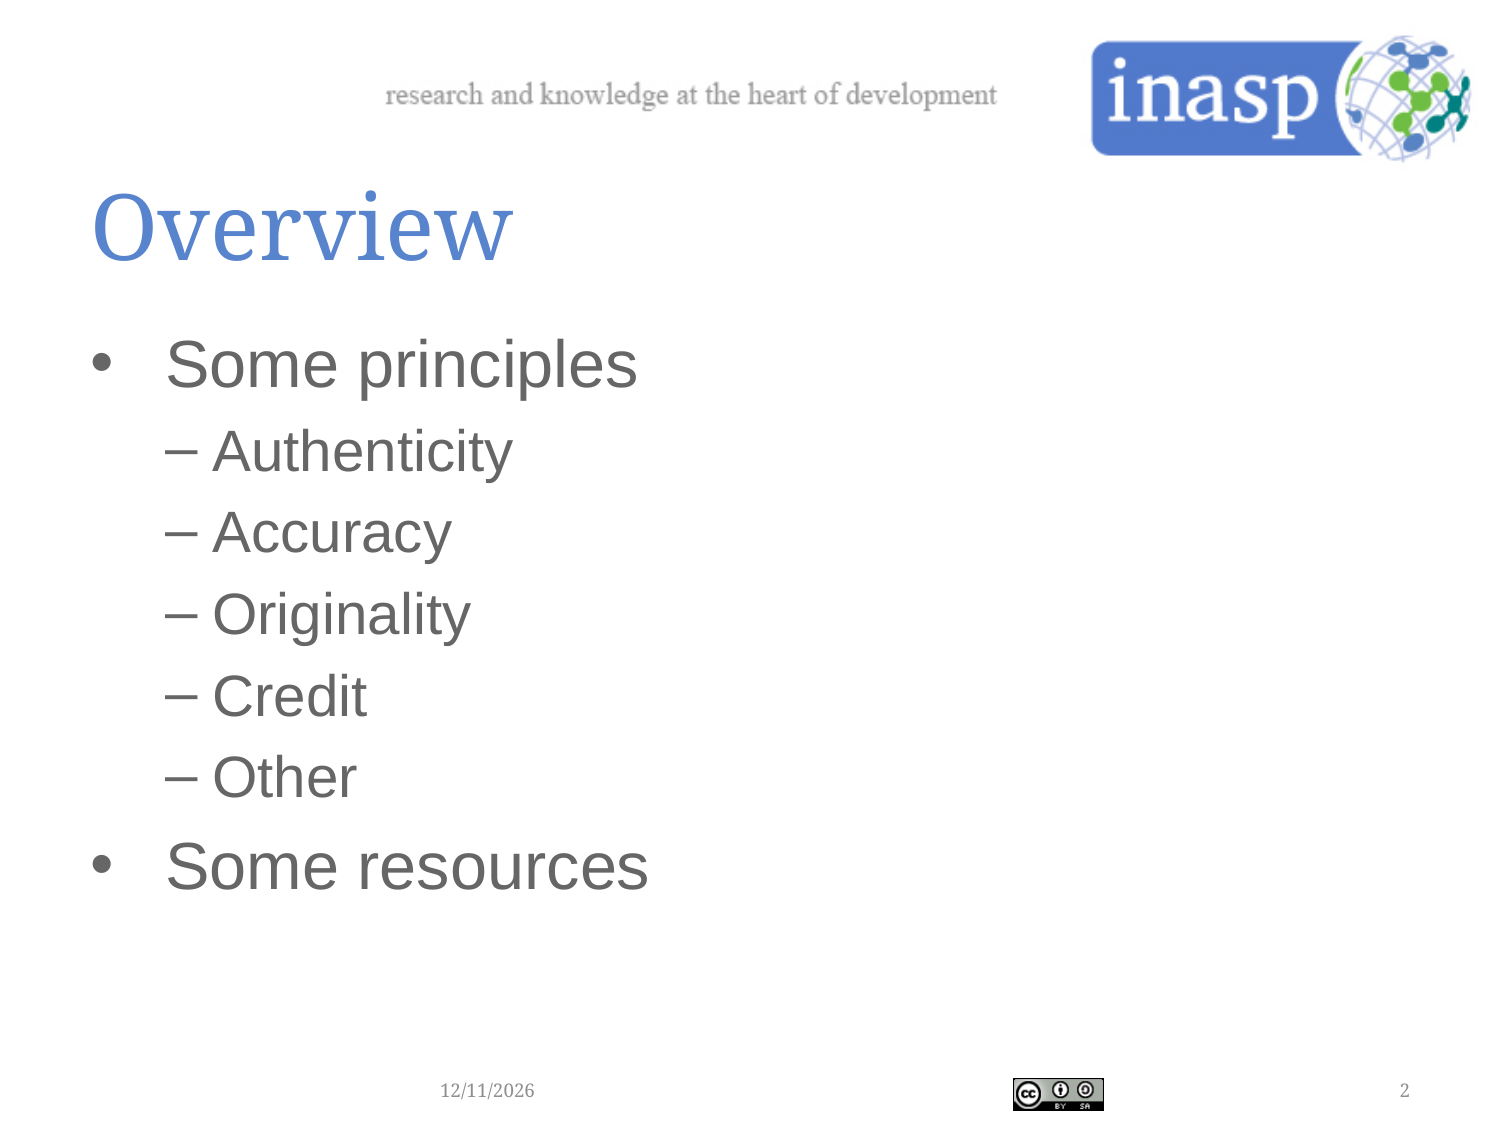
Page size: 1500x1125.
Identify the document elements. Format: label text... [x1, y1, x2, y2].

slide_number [425, 1061, 775, 1122]
picture [385, 24, 1484, 173]
slide_number 2 [1312, 1061, 1425, 1122]
list Some principles Authenticity Accuracy Originality Credit Other Some resources [75, 313, 1426, 1020]
footer [806, 1061, 1282, 1122]
title Overview [75, 154, 1425, 294]
